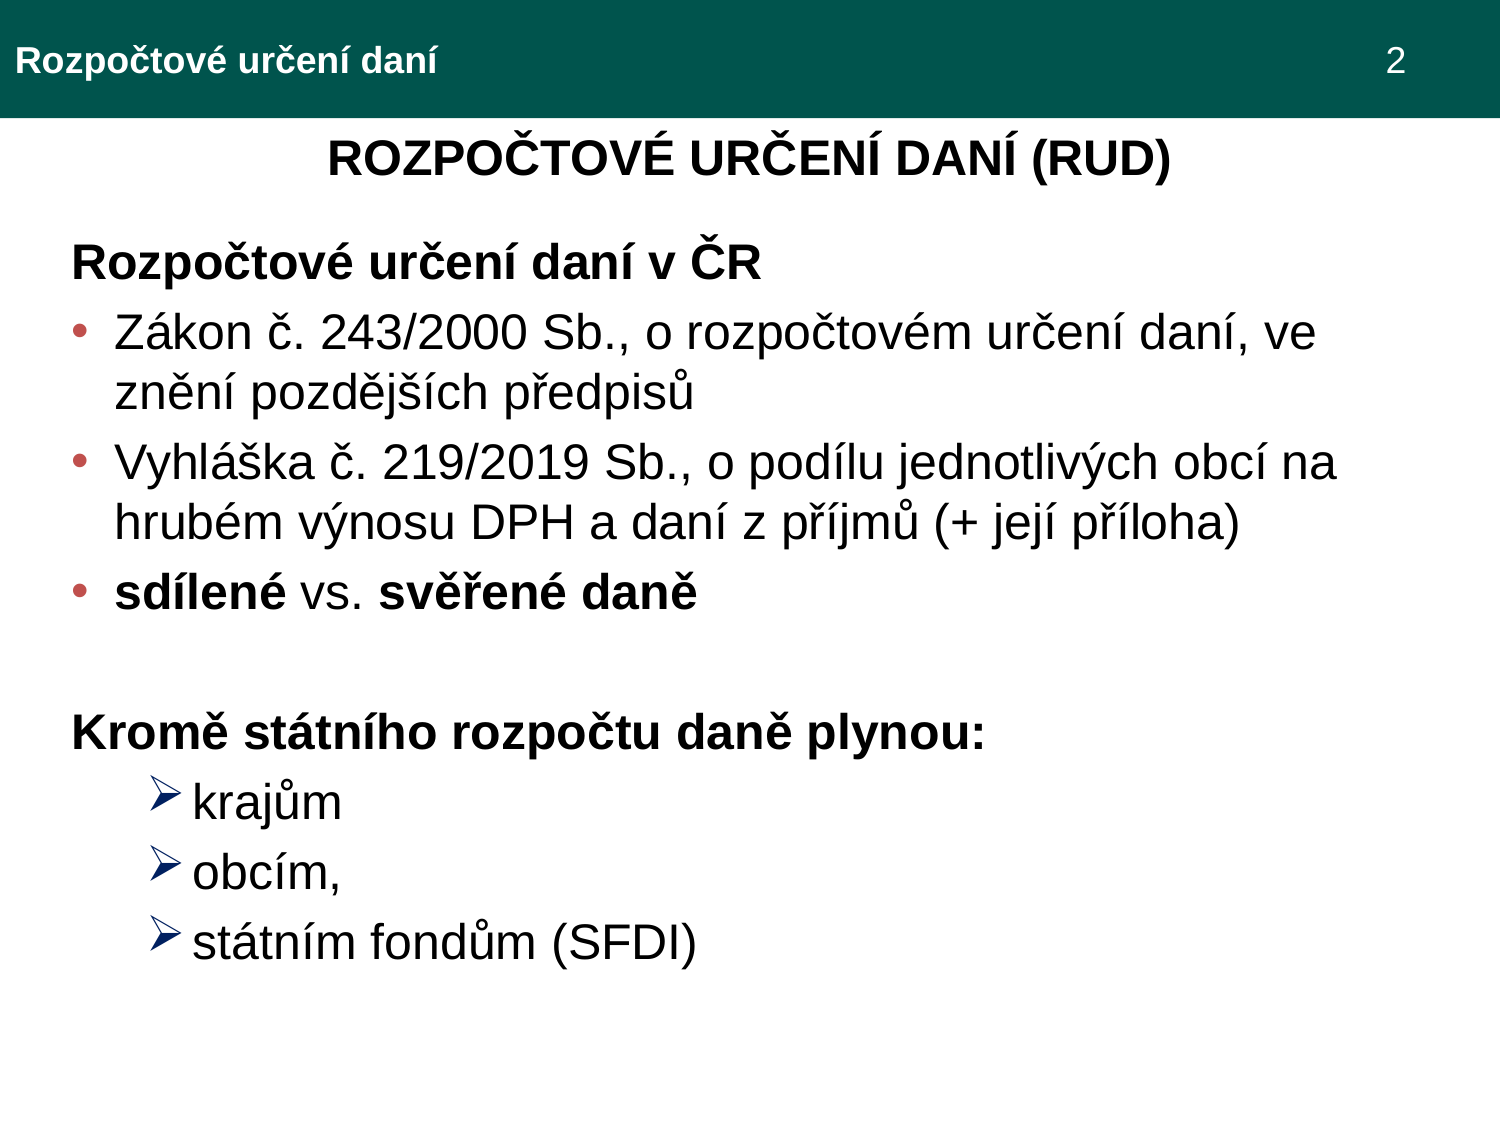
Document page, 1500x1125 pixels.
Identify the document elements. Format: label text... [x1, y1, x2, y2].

list Rozpočtové určení daní v ČR Zákon č. 243/2000 Sb., o rozpočtovém určení daní, ve znění pozdějších předpisů Vyhláška č. 219/2019 Sb., o podílu jednotlivých obcí na hrubém výnosu DPH a daní z příjmů (+ její příloha) sdílené vs. svěřené daně Kromě státního rozpočtu daně plynou: krajům obcím, státním fondům (SFDI) [55, 222, 1396, 970]
text_box ROZPOČTOVÉ URČENÍ DANÍ (RUD) [55, 118, 1444, 193]
text_box Rozpočtové určení daní 2 [0, 0, 1500, 120]
